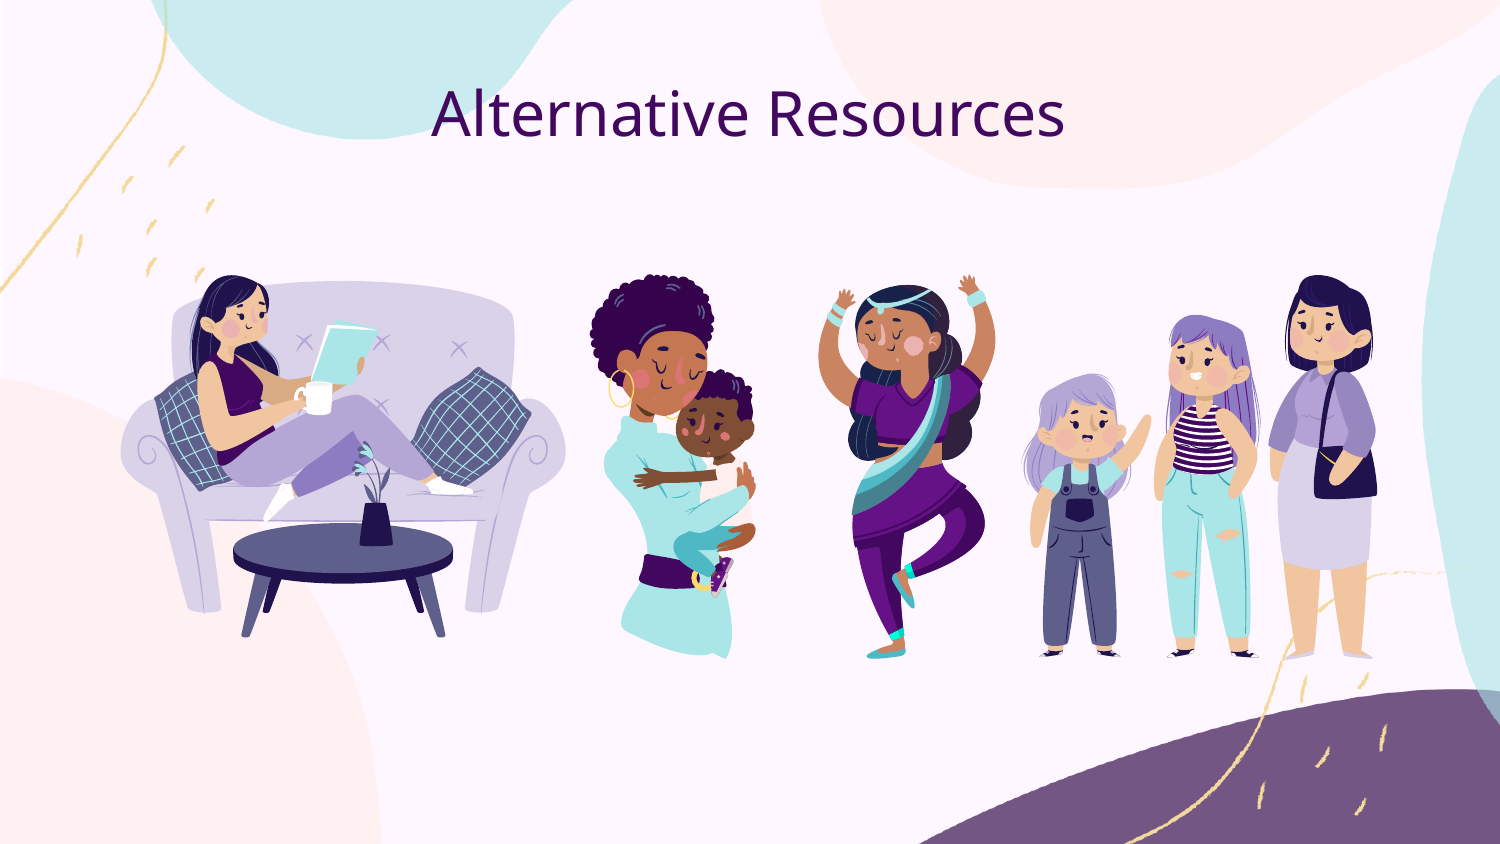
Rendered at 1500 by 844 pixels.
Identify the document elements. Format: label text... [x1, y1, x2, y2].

title Alternative Resources [119, 58, 1381, 154]
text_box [1020, 373, 1147, 658]
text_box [1152, 314, 1261, 658]
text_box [1266, 274, 1381, 660]
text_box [119, 274, 567, 638]
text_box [587, 273, 758, 659]
picture [0, 0, 1500, 844]
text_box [818, 274, 997, 660]
